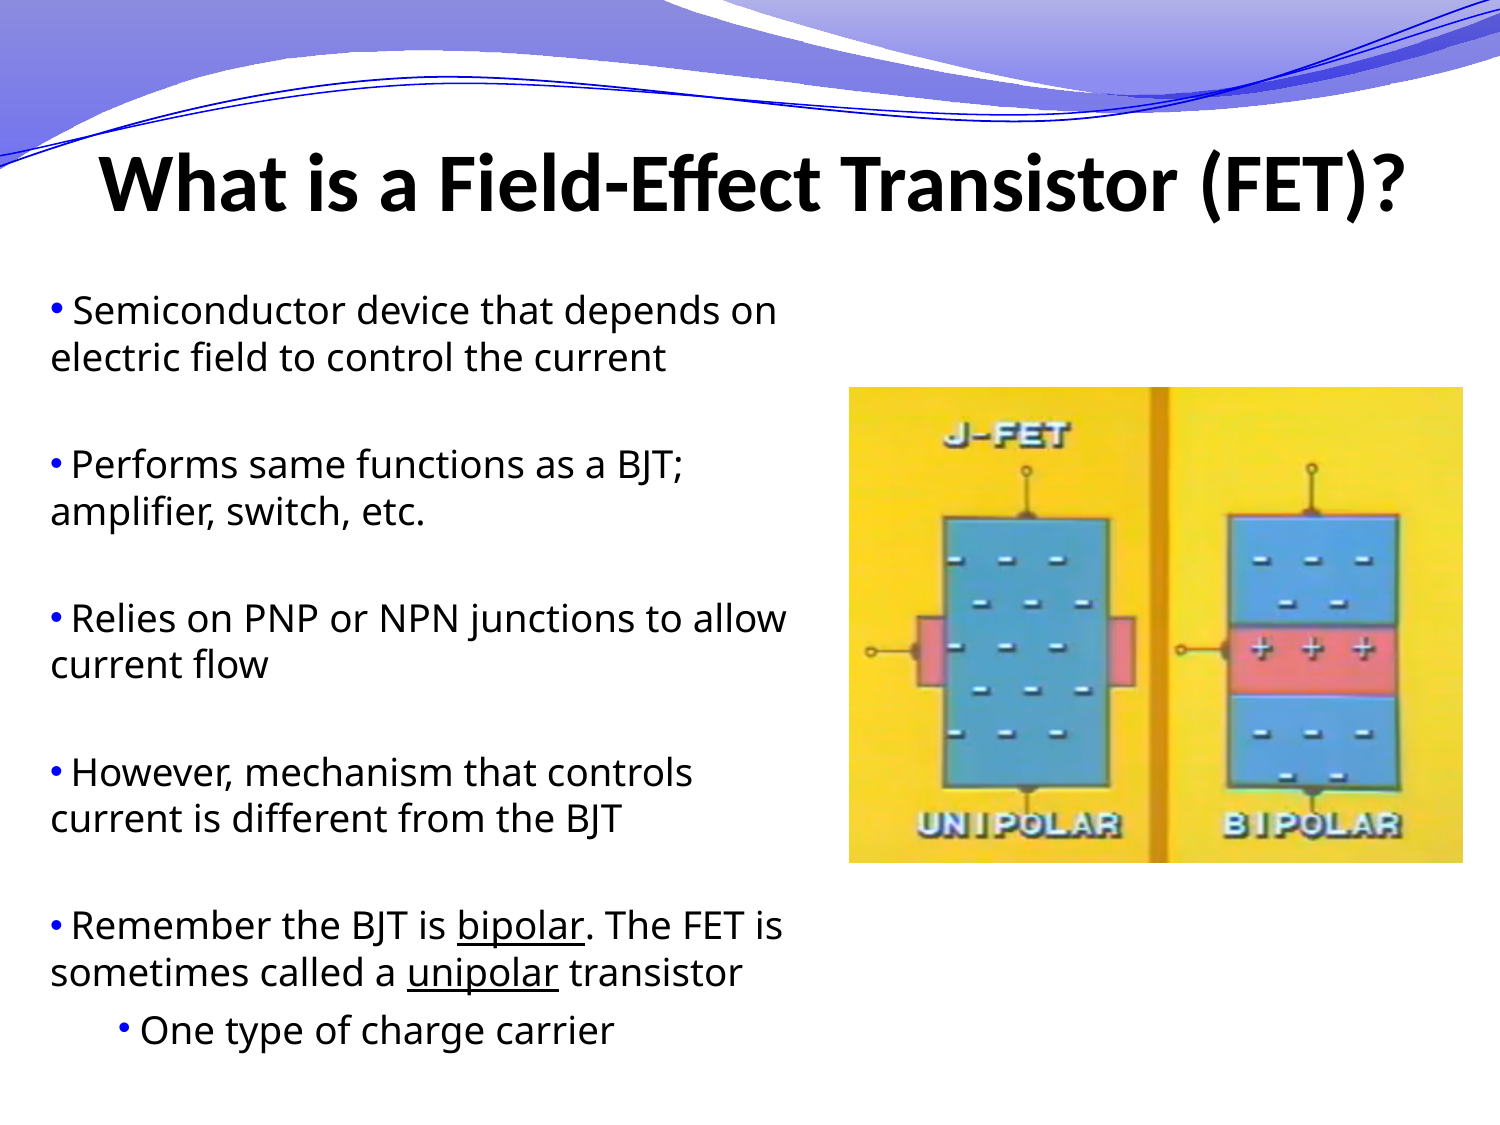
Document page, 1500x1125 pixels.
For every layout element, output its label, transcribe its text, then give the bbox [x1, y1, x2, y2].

subtitle Semiconductor device that depends on electric field to control the current Performs same functions as a BJT; amplifier, switch, etc. Relies on PNP or NPN junctions to allow current flow However, mechanism that controls current is different from the BJT Remember the BJT is bipolar. The FET is sometimes called a unipolar transistor One type of charge carrier [50, 275, 813, 1063]
picture [849, 387, 1463, 863]
title What is a Field-Effect Transistor (FET)? [75, 0, 1413, 229]
